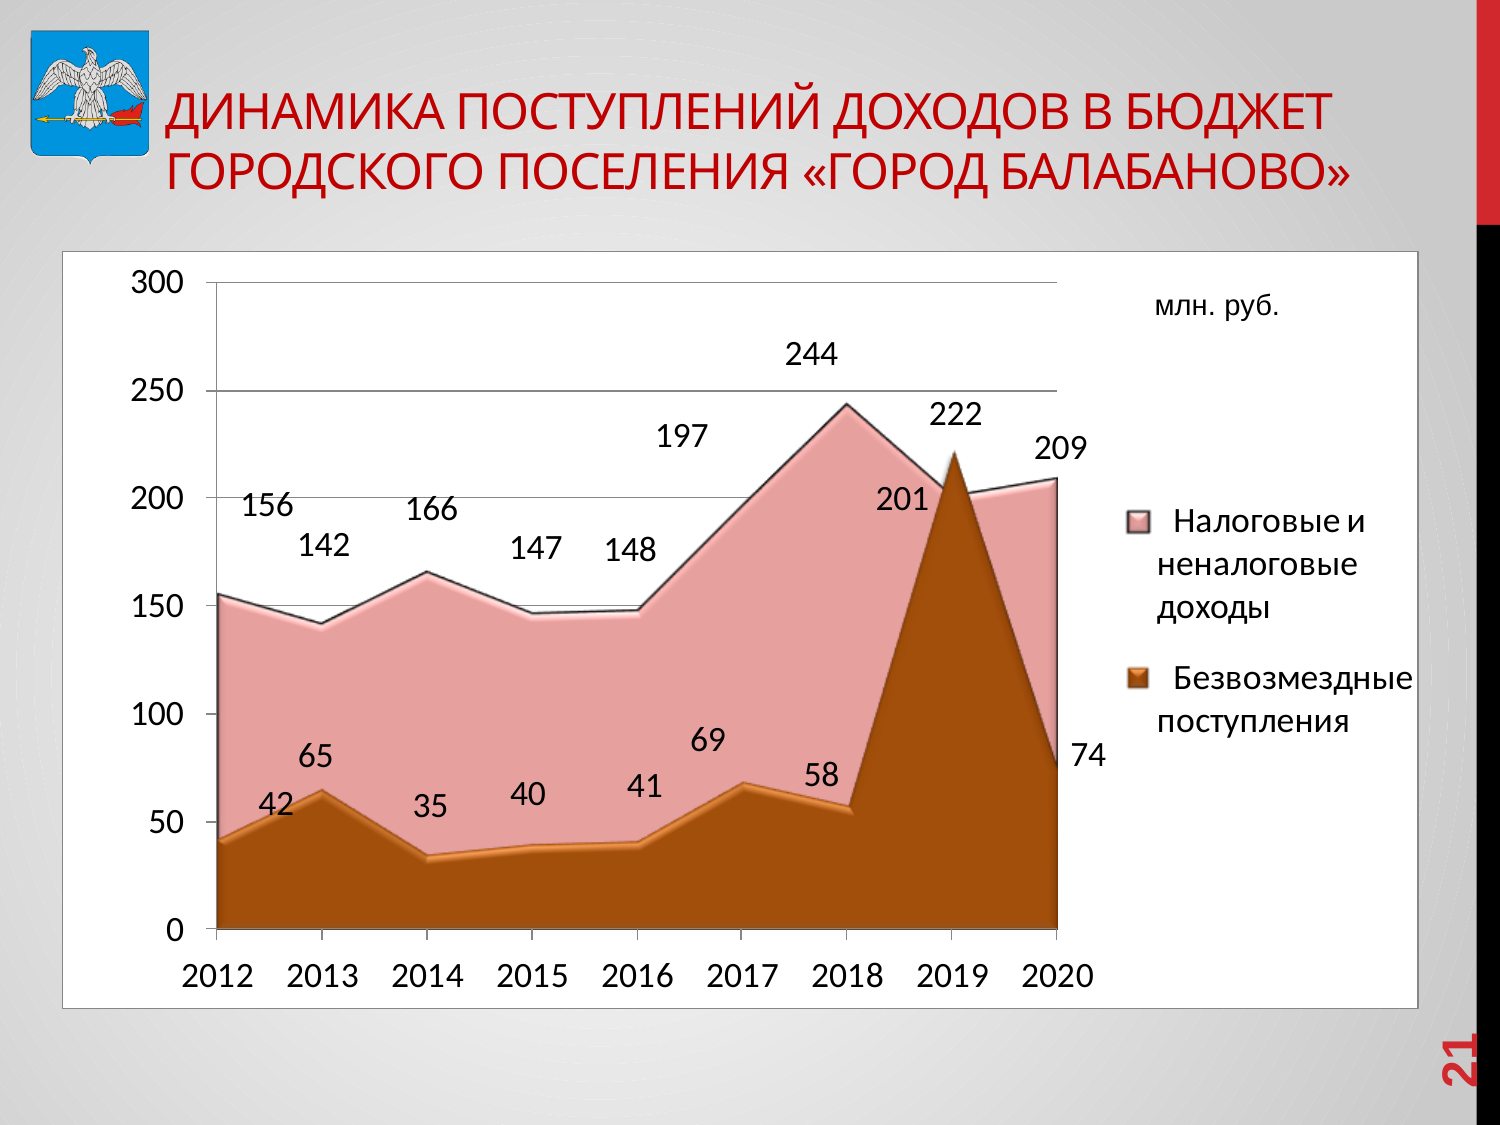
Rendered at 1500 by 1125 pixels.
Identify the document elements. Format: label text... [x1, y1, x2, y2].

picture [29, 30, 149, 166]
slide_number 21 [1427, 887, 1488, 1104]
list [53, 242, 1426, 1016]
title Динамика поступлений доходов в бюджет Городского поселения «Город Балабаново» [150, 19, 1424, 207]
picture [35, 48, 146, 128]
